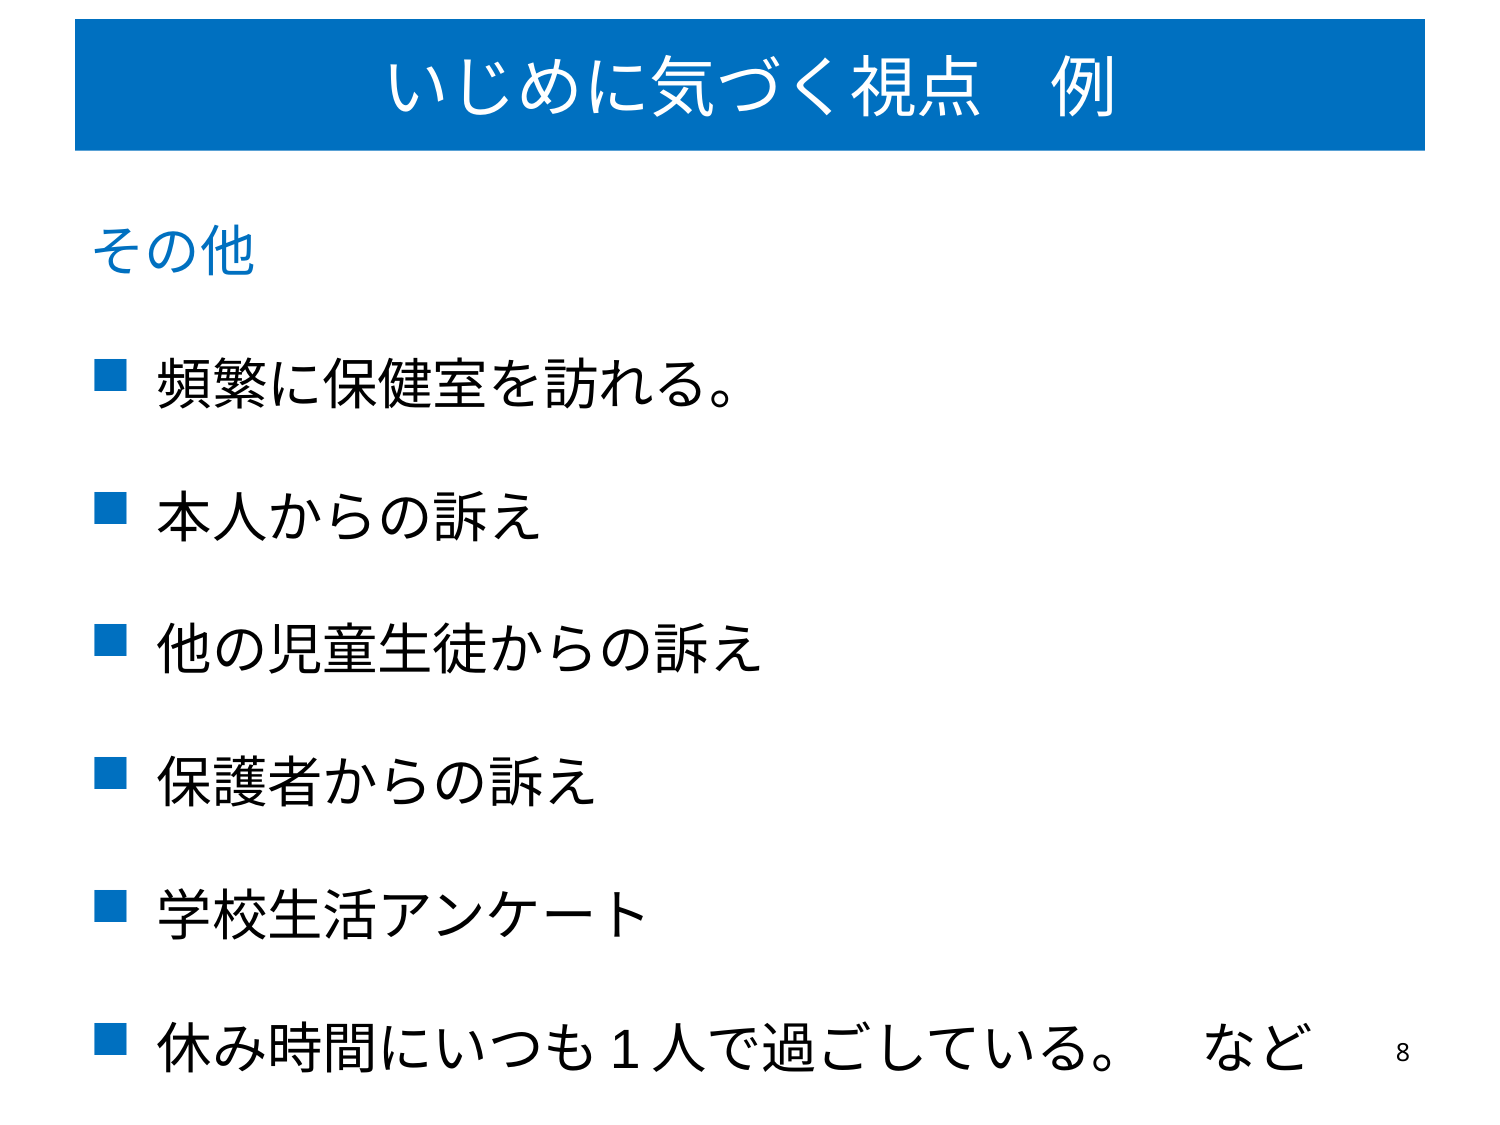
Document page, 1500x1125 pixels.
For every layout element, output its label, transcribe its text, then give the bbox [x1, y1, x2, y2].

title いじめに気づく視点 例 [75, 19, 1425, 151]
slide_number 8 [1110, 1023, 1425, 1084]
text_box その他 頻繁に保健室を訪れる。 本人からの訴え 他の児童生徒からの訴え 保護者からの訴え 学校生活アンケート 休み時間にいつも1人で過ごしている。 など [74, 208, 1425, 1095]
